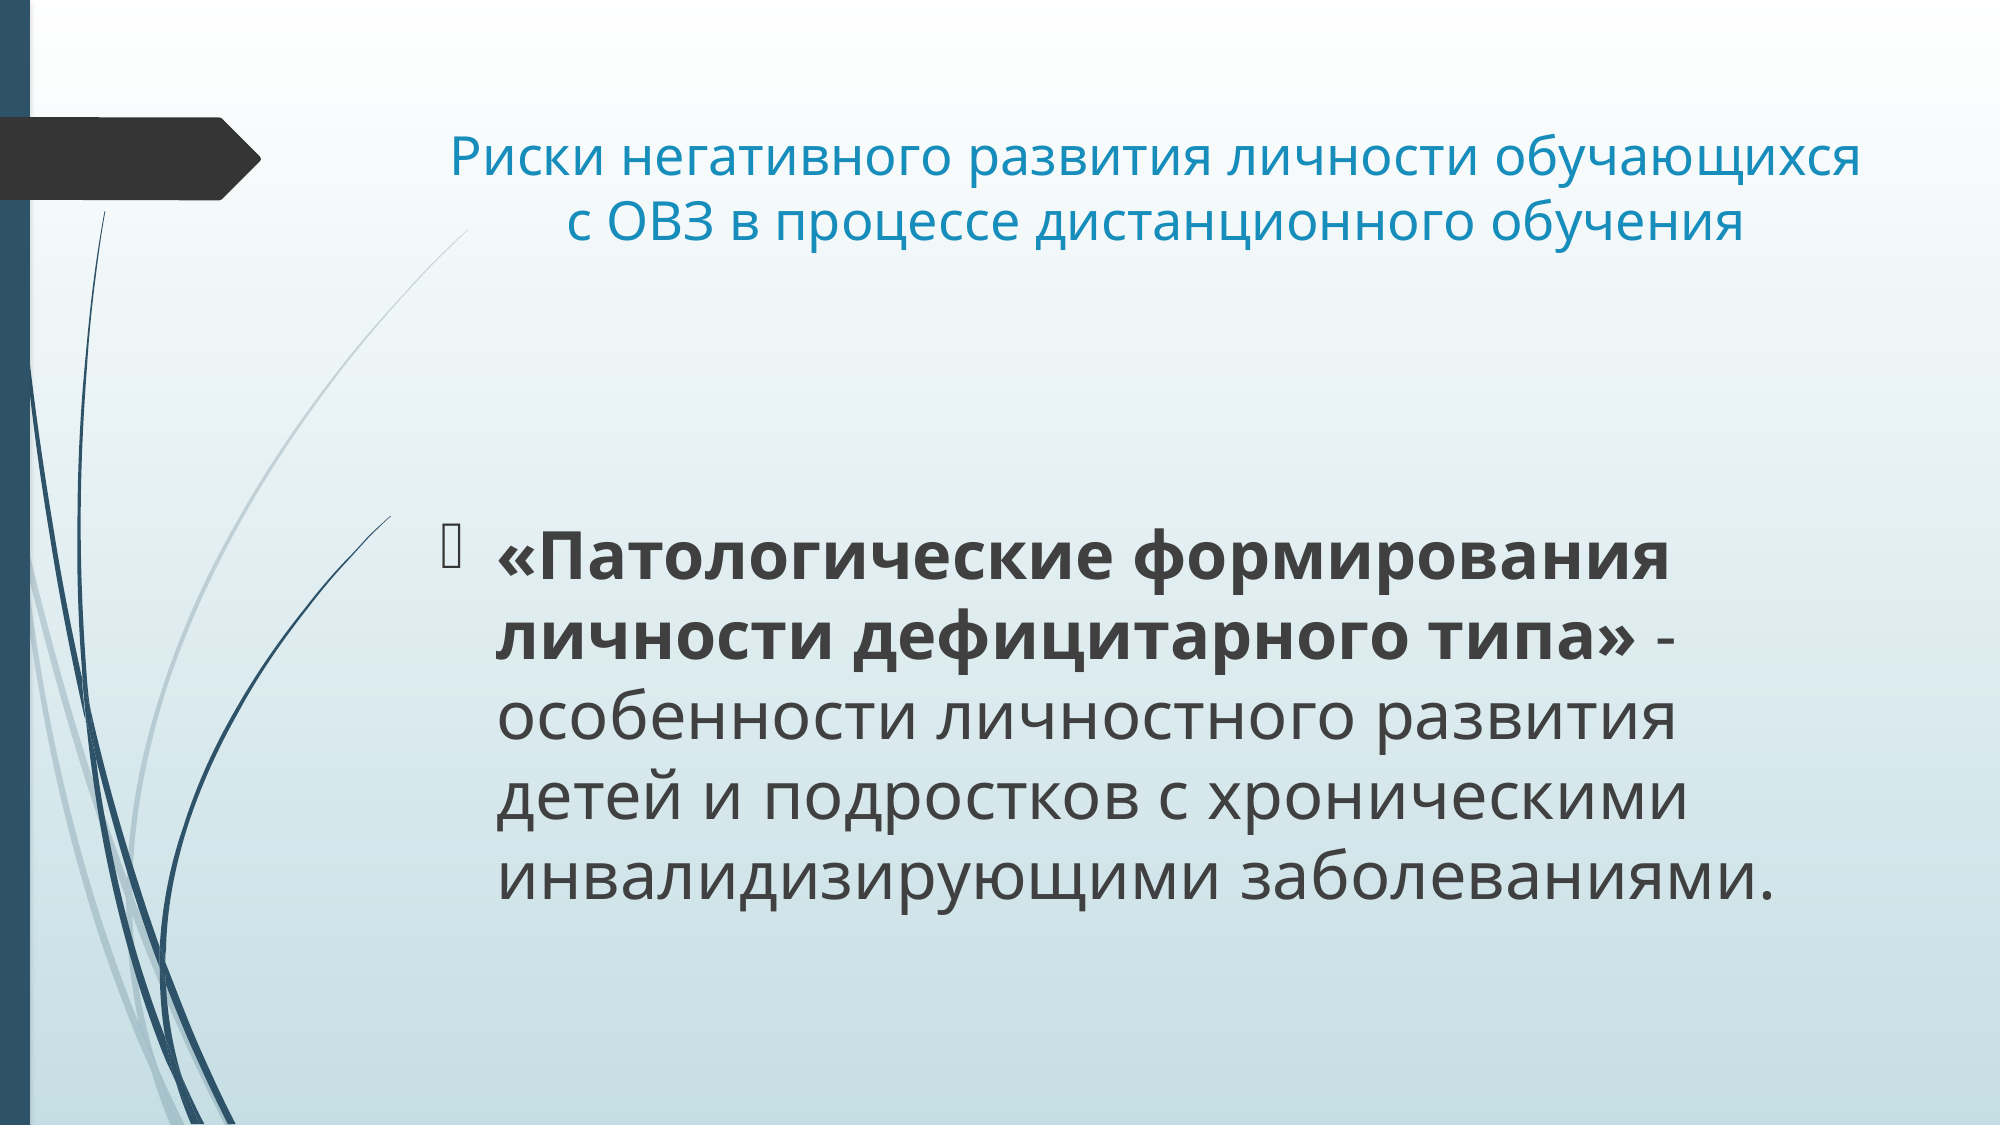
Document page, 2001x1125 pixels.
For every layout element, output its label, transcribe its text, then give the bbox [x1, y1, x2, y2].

title Риски негативного развития личности обучающихся с ОВЗ в процессе дистанционного обучения [425, 114, 1888, 325]
list «Патологические формирования личности дефицитарного типа» - особенности личностного развития детей и подростков с хроническими инвалидизирующими заболеваниями. [425, 505, 1888, 1125]
